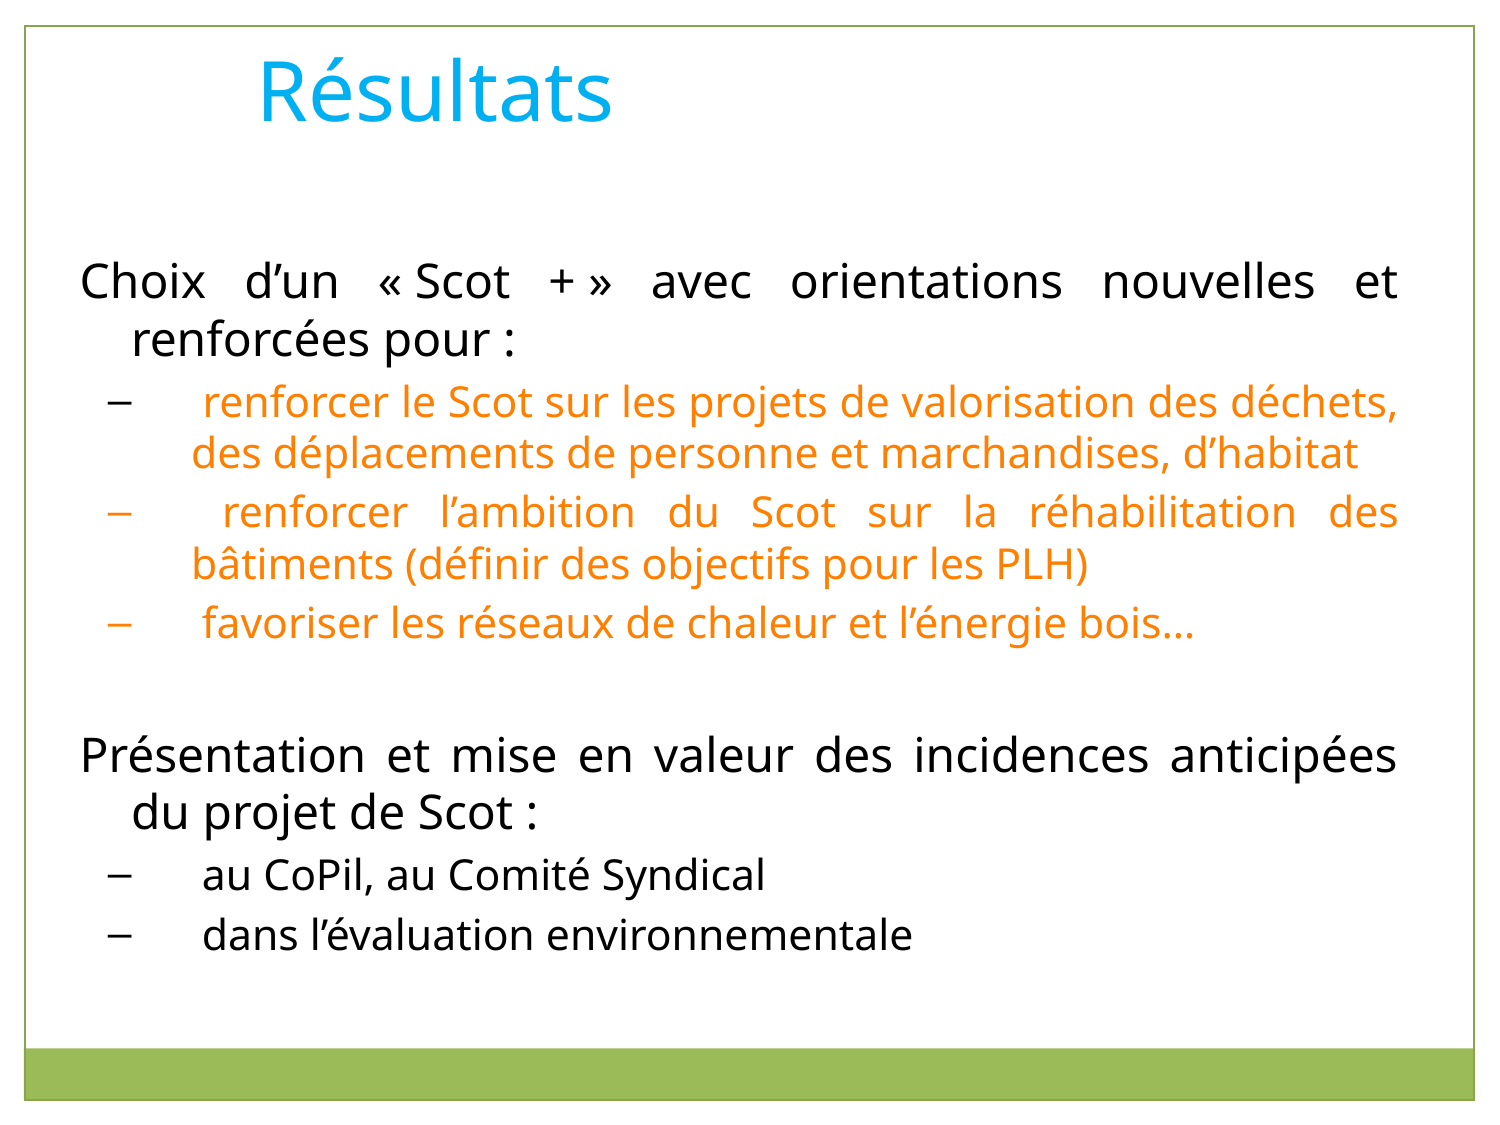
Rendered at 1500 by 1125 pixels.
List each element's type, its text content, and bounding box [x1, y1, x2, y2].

text_box Résultats [242, 30, 1447, 164]
text_box Choix d’un « Scot + » avec orientations nouvelles et renforcées pour : renforcer le Scot sur les projets de valorisation des déchets, des déplacements de personne et marchandises, d’habitat renforcer l’ambition du Scot sur la réhabilitation des bâtiments (définir des objectifs pour les PLH) favoriser les réseaux de chaleur et l’énergie bois… Présentation et mise en valeur des incidences anticipées du projet de Scot : au CoPil, au Comité Syndical dans l’évaluation environnementale [64, 243, 1415, 986]
